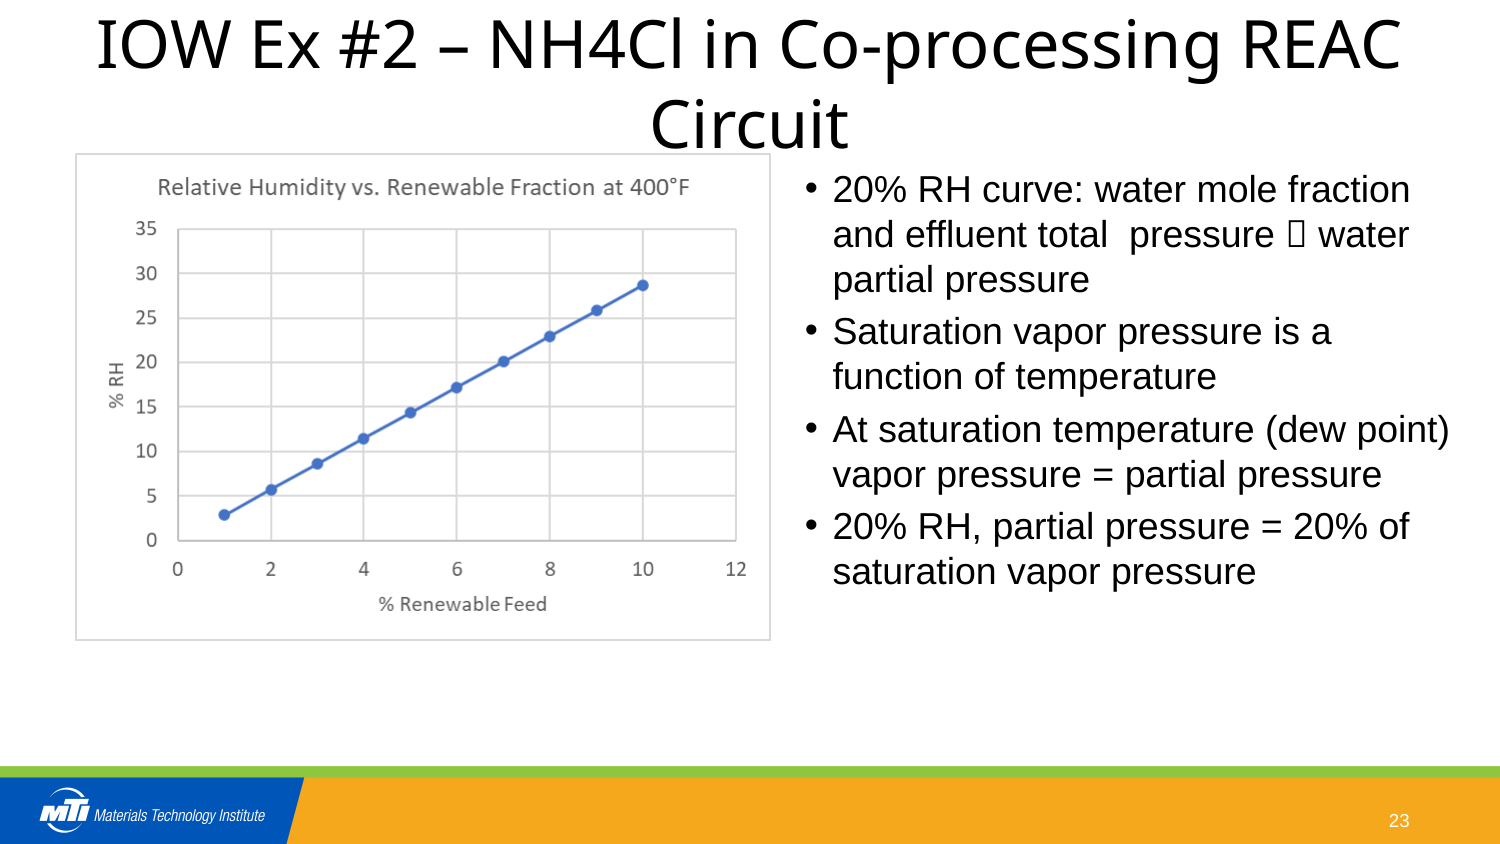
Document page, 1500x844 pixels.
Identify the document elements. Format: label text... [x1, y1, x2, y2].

picture [0, 0, 1500, 844]
title IOW Ex #2 – NH4Cl in Co-processing REAC Circuit [75, 11, 1425, 153]
slide_number 23 [1325, 796, 1425, 844]
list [74, 153, 771, 641]
text_box 20% RH curve: water mole fraction and effluent total pressure  water partial pressure Saturation vapor pressure is a function of temperature At saturation temperature (dew point) vapor pressure = partial pressure 20% RH, partial pressure = 20% of saturation vapor pressure [774, 157, 1481, 710]
